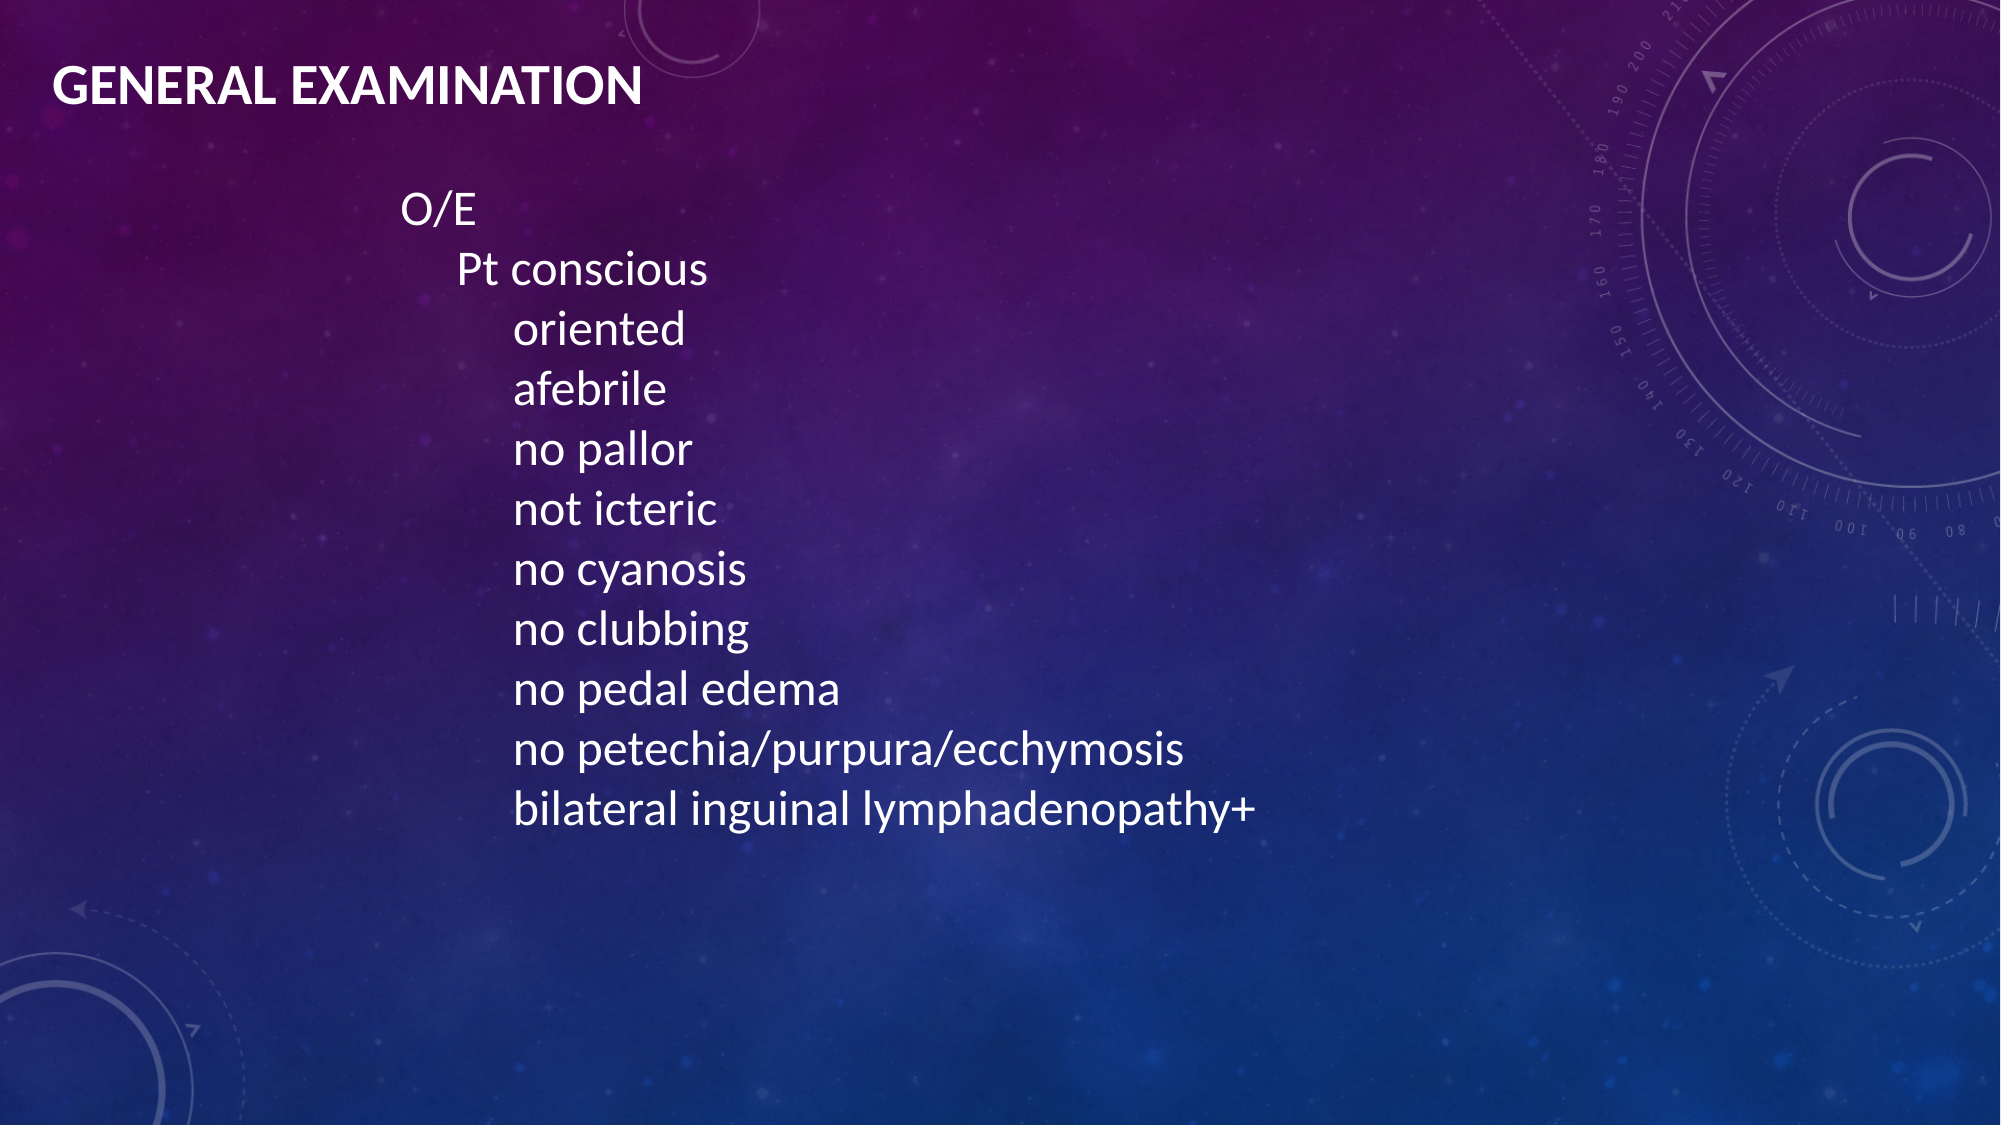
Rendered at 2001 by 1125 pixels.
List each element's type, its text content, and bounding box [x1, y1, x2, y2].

picture [0, 0, 2001, 1125]
text_box O/E Pt conscious oriented afebrile no pallor not icteric no cyanosis no clubbing no pedal edema no petechia/purpura/ecchymosis bilateral inguinal lymphadenopathy+ [385, 167, 1279, 903]
text_box GENERAL EXAMINATION [37, 38, 718, 124]
